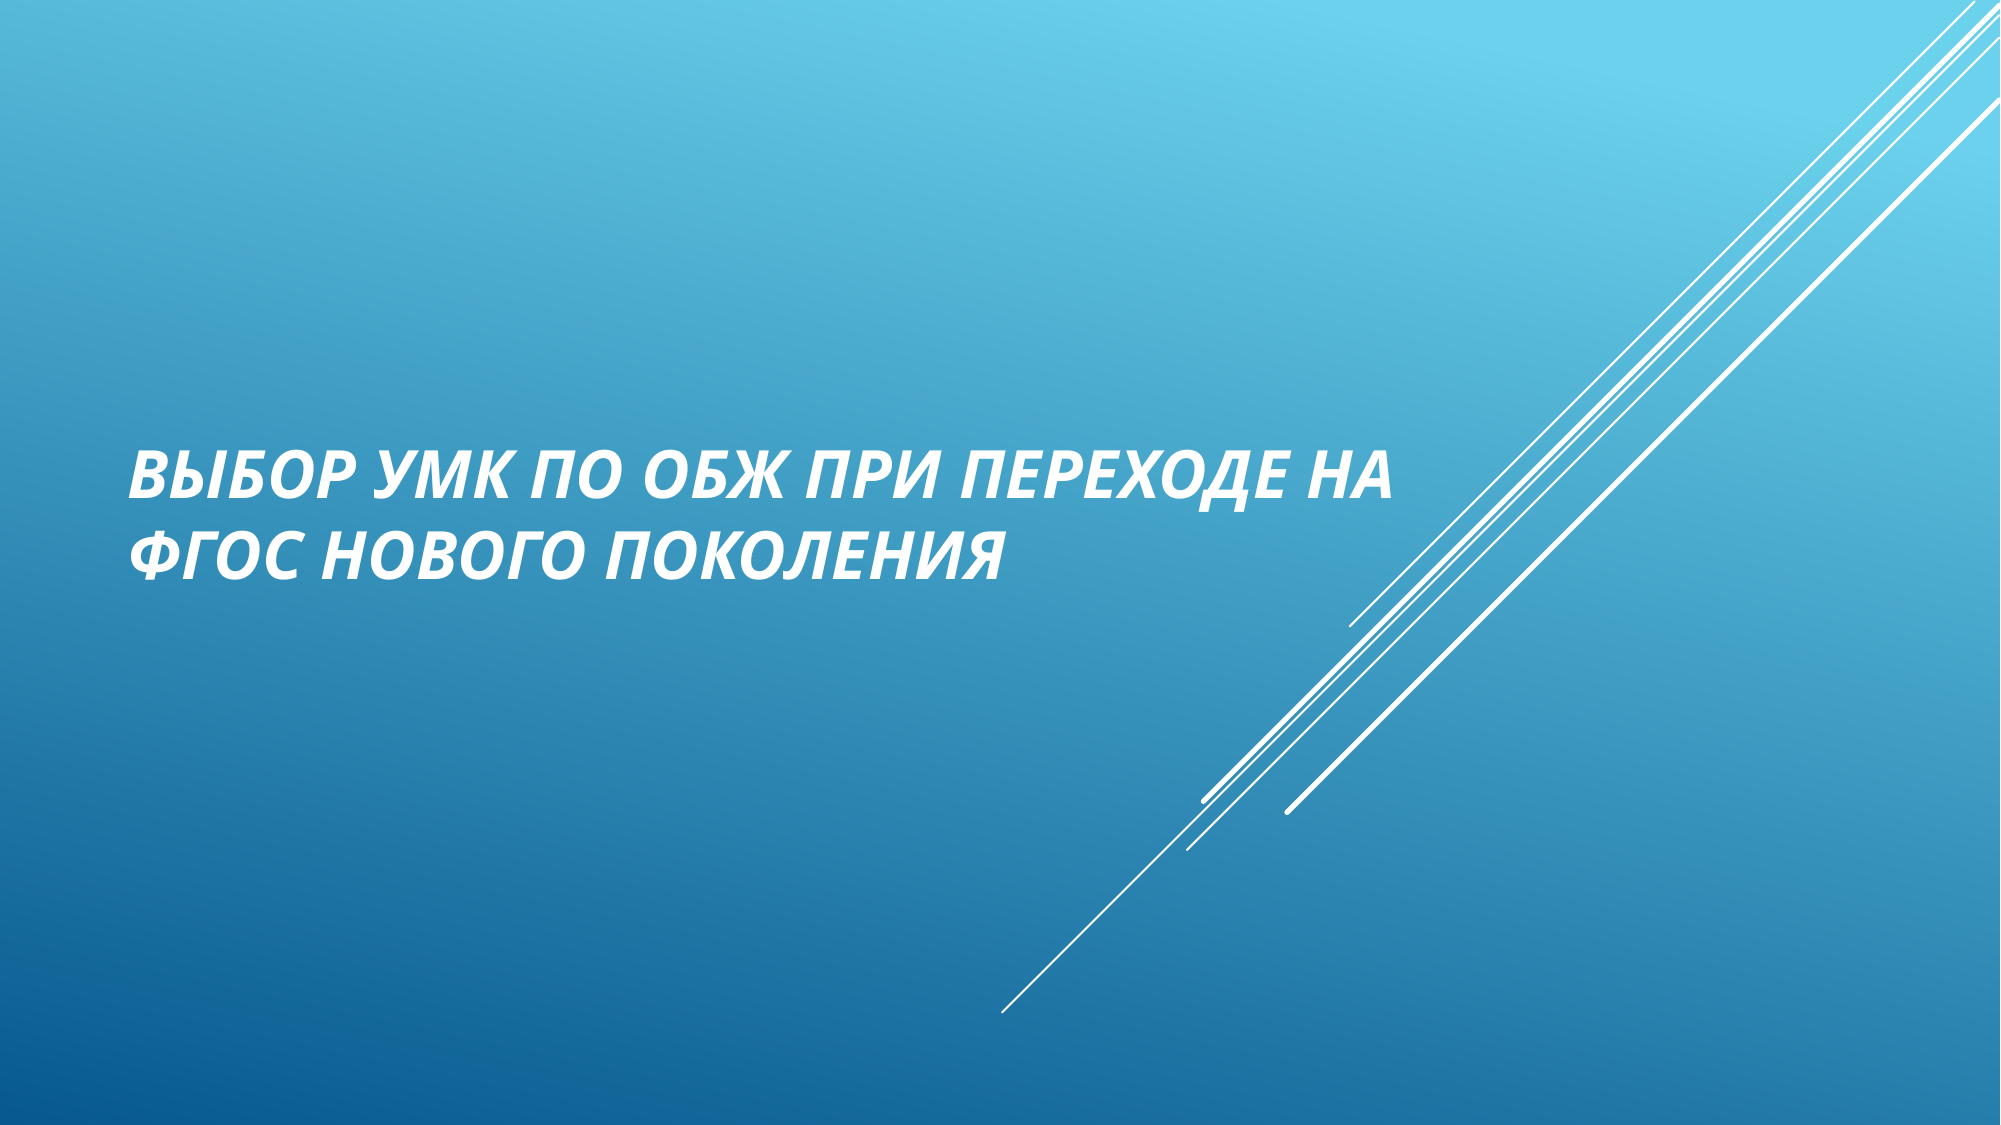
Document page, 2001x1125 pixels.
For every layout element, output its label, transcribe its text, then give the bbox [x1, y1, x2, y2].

title Выбор УМК по ОБЖ при переходе на ФГОС нового поколения [112, 112, 1425, 600]
